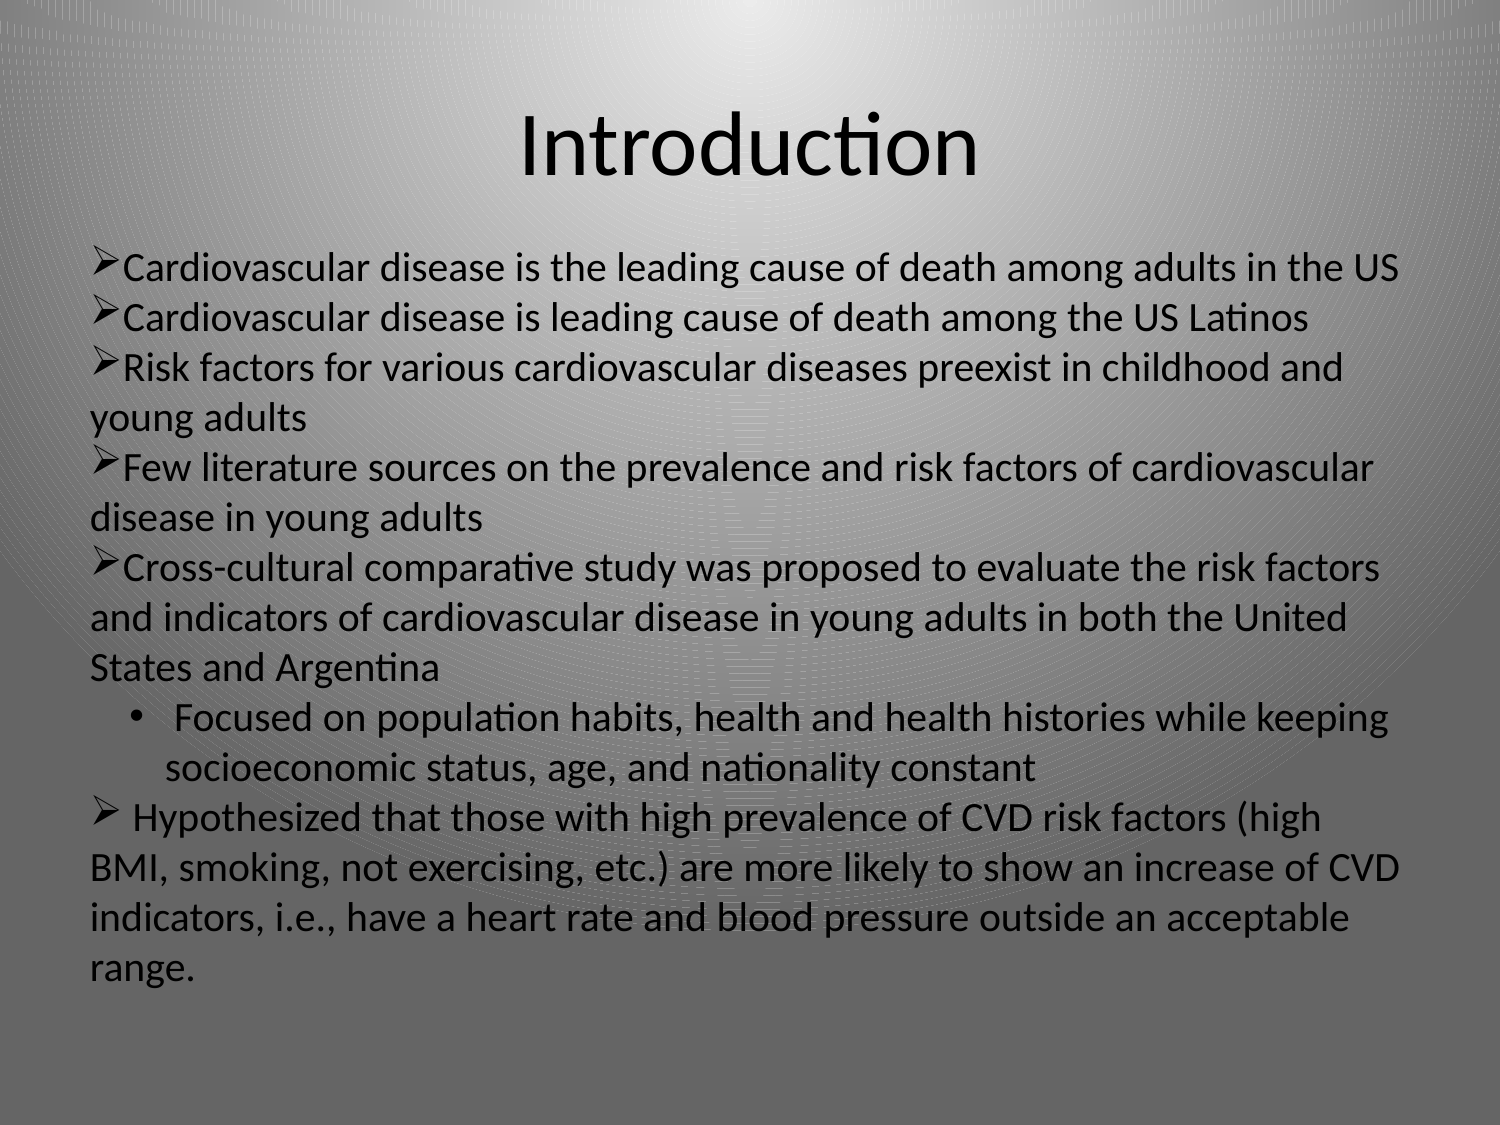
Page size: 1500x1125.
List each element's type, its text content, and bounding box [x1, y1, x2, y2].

title Introduction [75, 45, 1425, 232]
text_box Cardiovascular disease is the leading cause of death among adults in the US Cardiovascular disease is leading cause of death among the US Latinos Risk factors for various cardiovascular diseases preexist in childhood and young adults Few literature sources on the prevalence and risk factors of cardiovascular disease in young adults Cross-cultural comparative study was proposed to evaluate the risk factors and indicators of cardiovascular disease in young adults in both the United States and Argentina Focused on population habits, health and health histories while keeping socioeconomic status, age, and nationality constant Hypothesized that those with high prevalence of CVD risk factors (high BMI, smoking, not exercising, etc.) are more likely to show an increase of CVD indicators, i.e., have a heart rate and blood pressure outside an acceptable range. [74, 232, 1425, 998]
